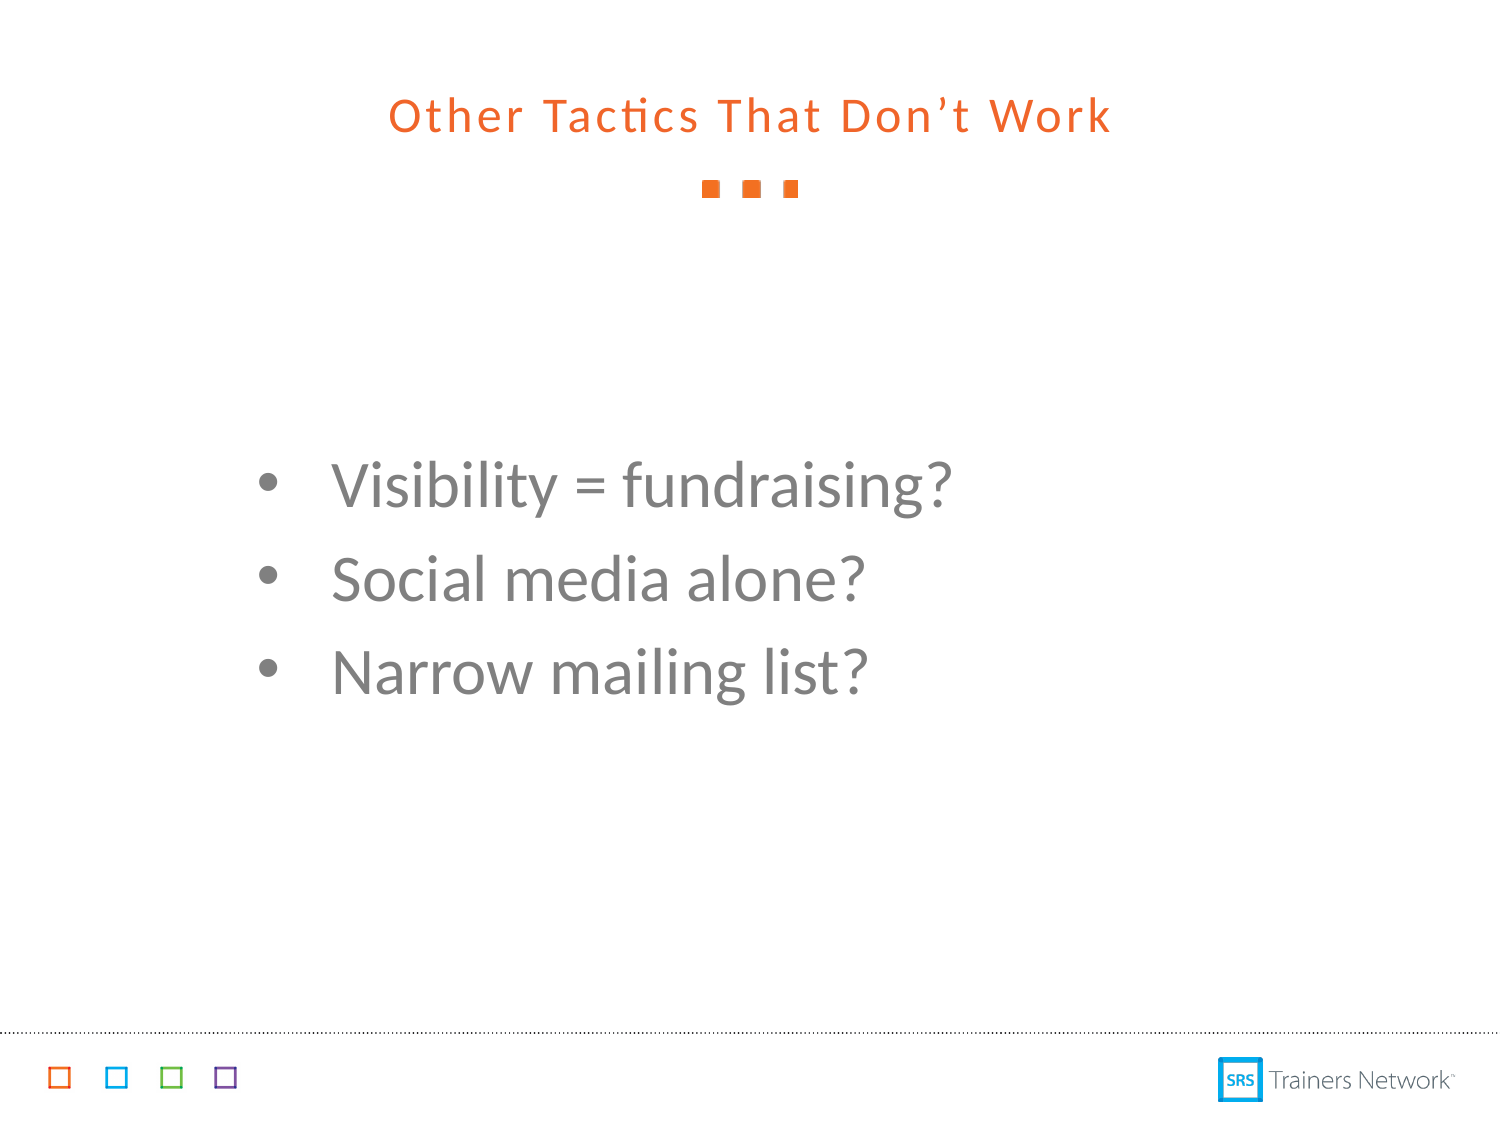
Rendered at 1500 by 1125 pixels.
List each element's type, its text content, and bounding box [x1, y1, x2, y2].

picture [0, 1028, 1500, 1038]
picture [44, 1062, 75, 1093]
picture [210, 1062, 241, 1093]
title Other Tactics That Don’t Work [189, 68, 1311, 158]
list Visibility = fundraising? Social media alone? Narrow mailing list? [241, 381, 1279, 768]
picture [101, 1062, 132, 1093]
picture [156, 1062, 187, 1093]
